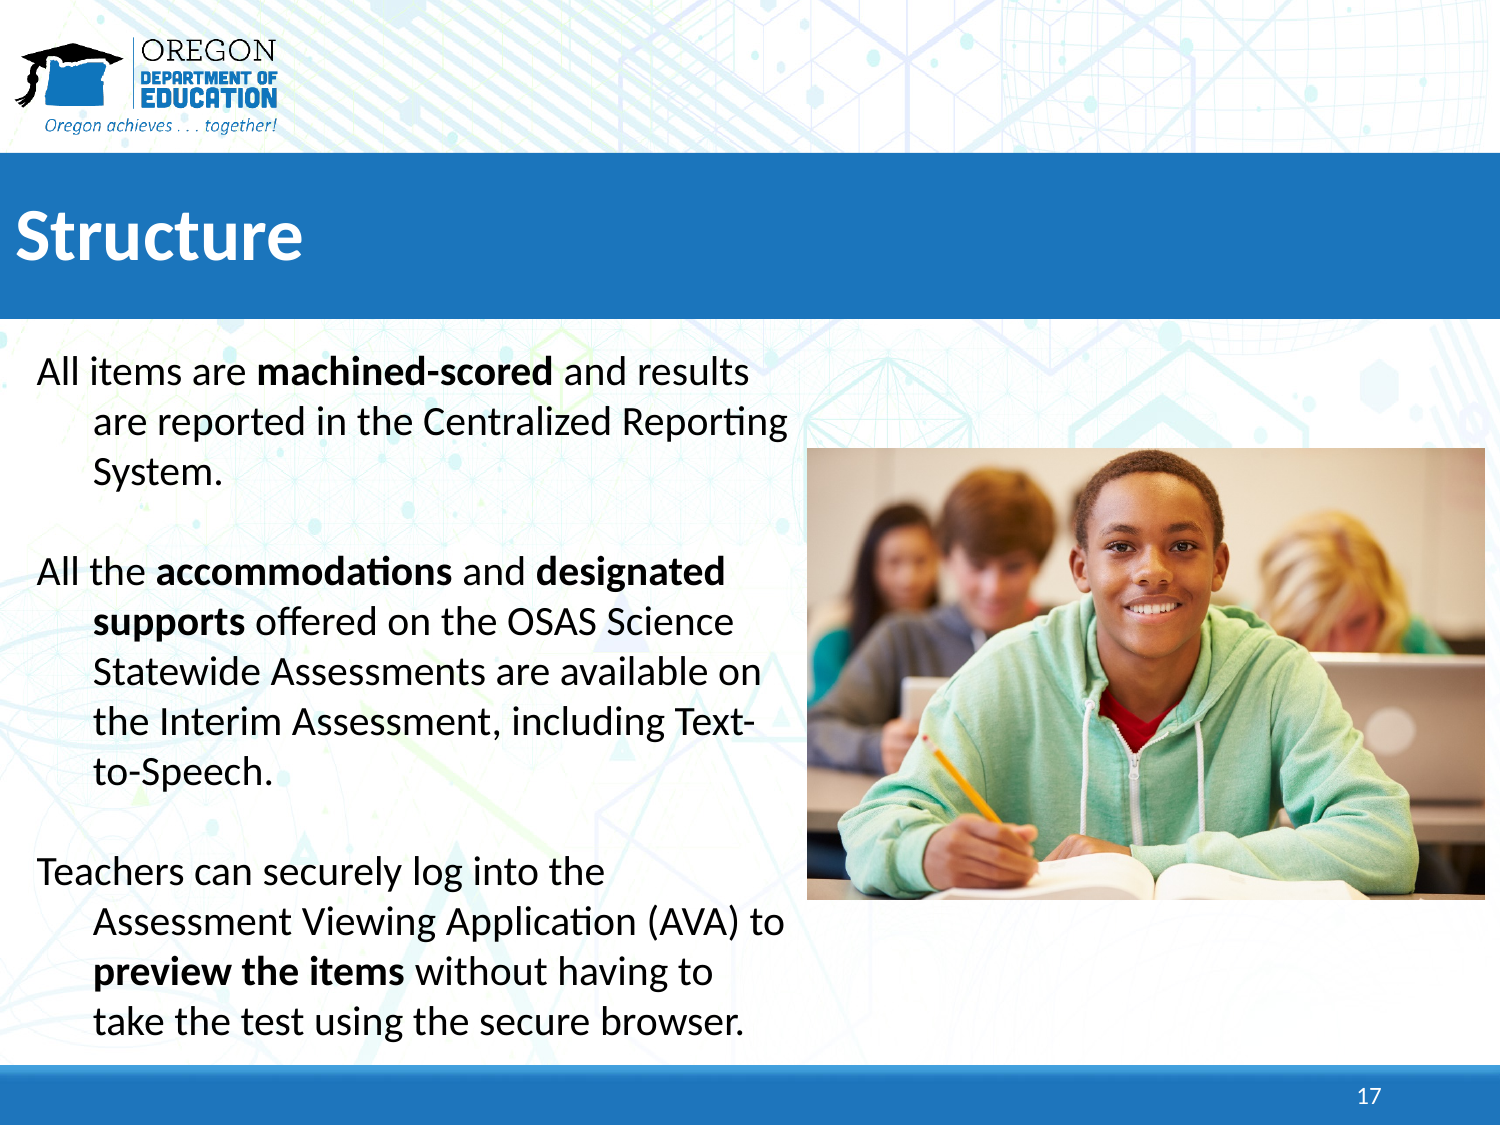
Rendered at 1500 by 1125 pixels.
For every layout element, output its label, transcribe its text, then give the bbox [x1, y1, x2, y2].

slide_number 17 [1059, 1065, 1397, 1125]
title Structure [0, 152, 1500, 319]
picture [0, 0, 1500, 152]
text_box All items are machined-scored and results are reported in the Centralized Reporting System. All the accommodations and designated supports offered on the OSAS Science Statewide Assessments are available on the Interim Assessment, including Text-to-Speech. Teachers can securely log into the Assessment Viewing Application (AVA) to preview the items without having to take the test using the secure browser. [21, 336, 808, 1107]
picture [0, 319, 1500, 1125]
